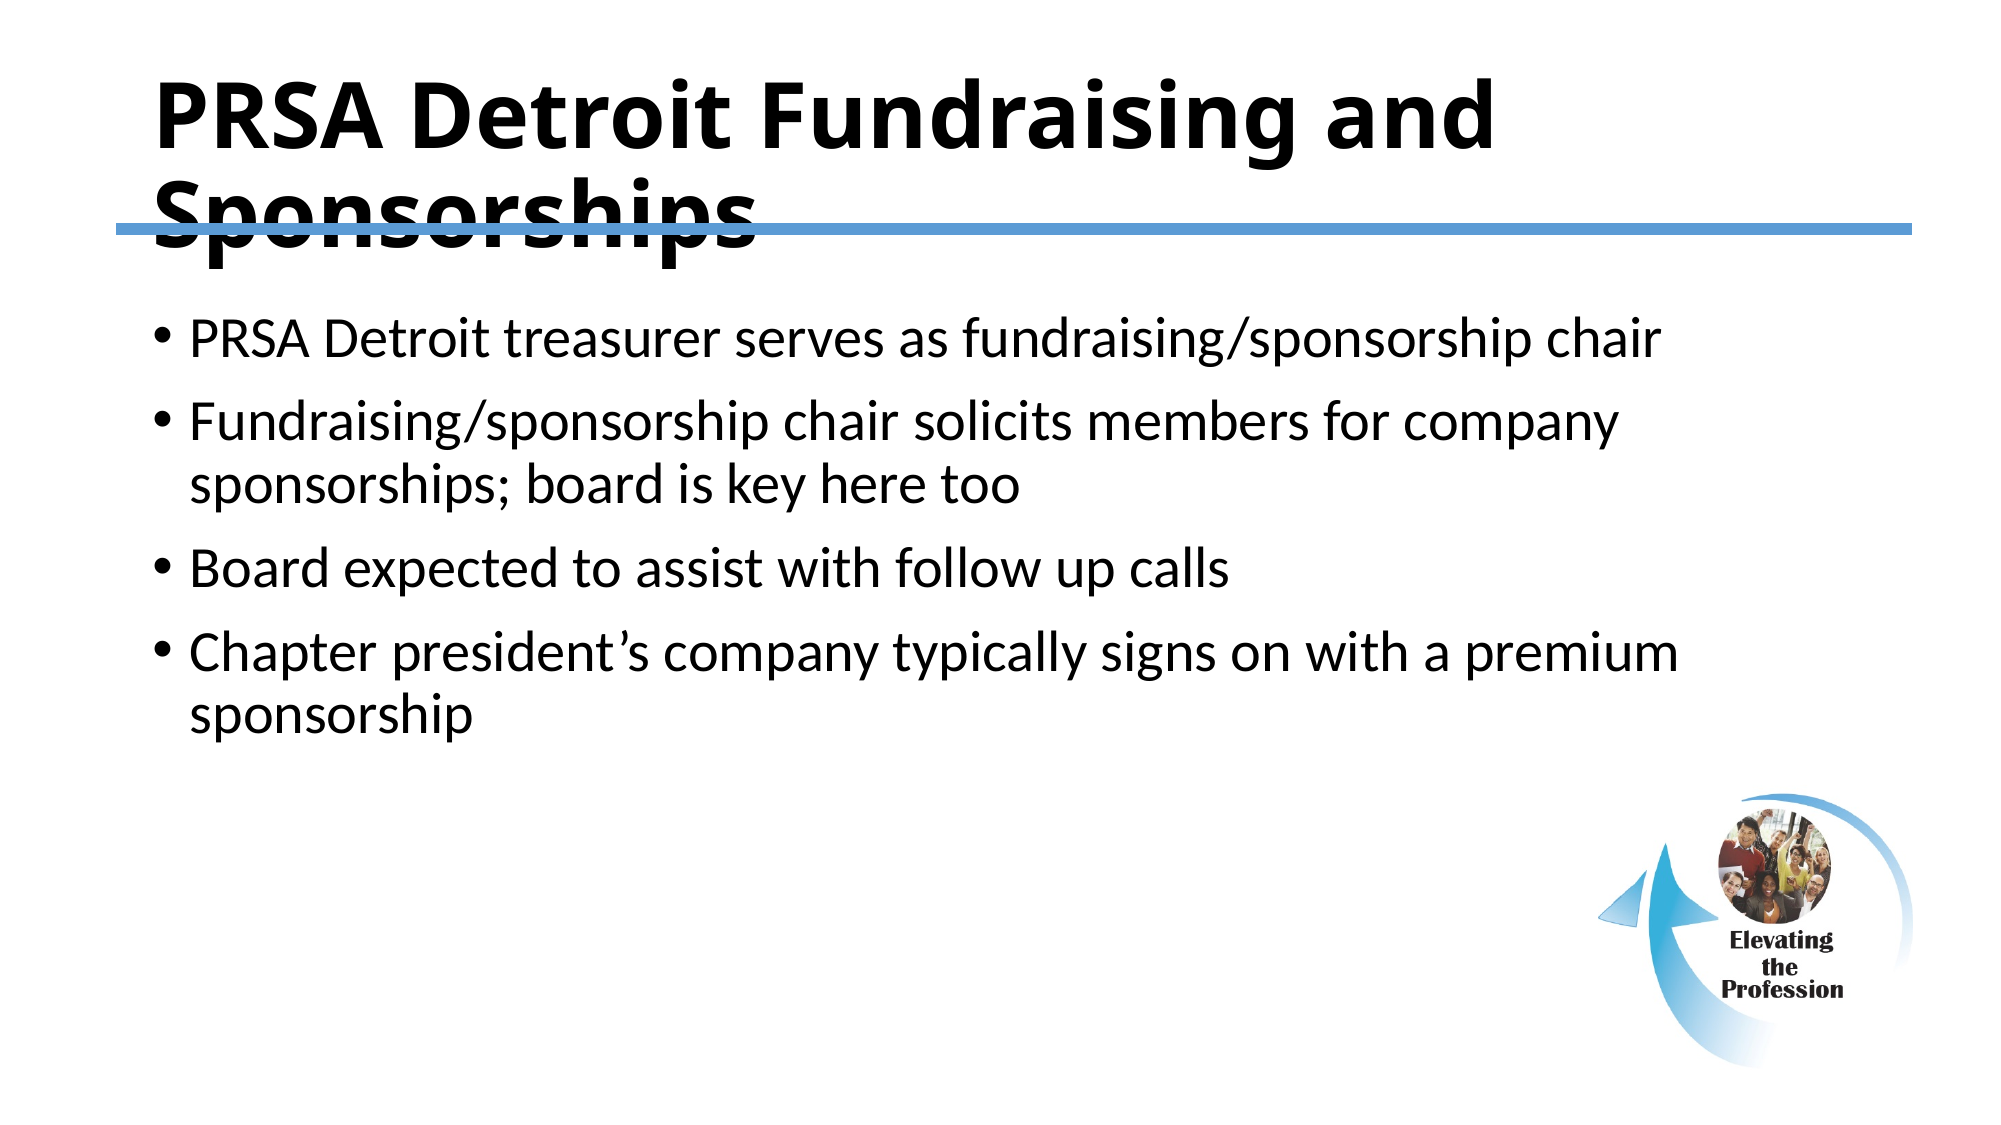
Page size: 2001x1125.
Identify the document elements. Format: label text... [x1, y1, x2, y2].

title PRSA Detroit Fundraising and Sponsorships [137, 59, 1863, 223]
picture [1598, 774, 1913, 1088]
list PRSA Detroit treasurer serves as fundraising/sponsorship chair Fundraising/sponsorship chair solicits members for company sponsorships; board is key here too Board expected to assist with follow up calls Chapter president’s company typically signs on with a premium sponsorship [137, 299, 1863, 1014]
title PRSA Detroit Fundraising and Sponsorships [137, 235, 1863, 278]
